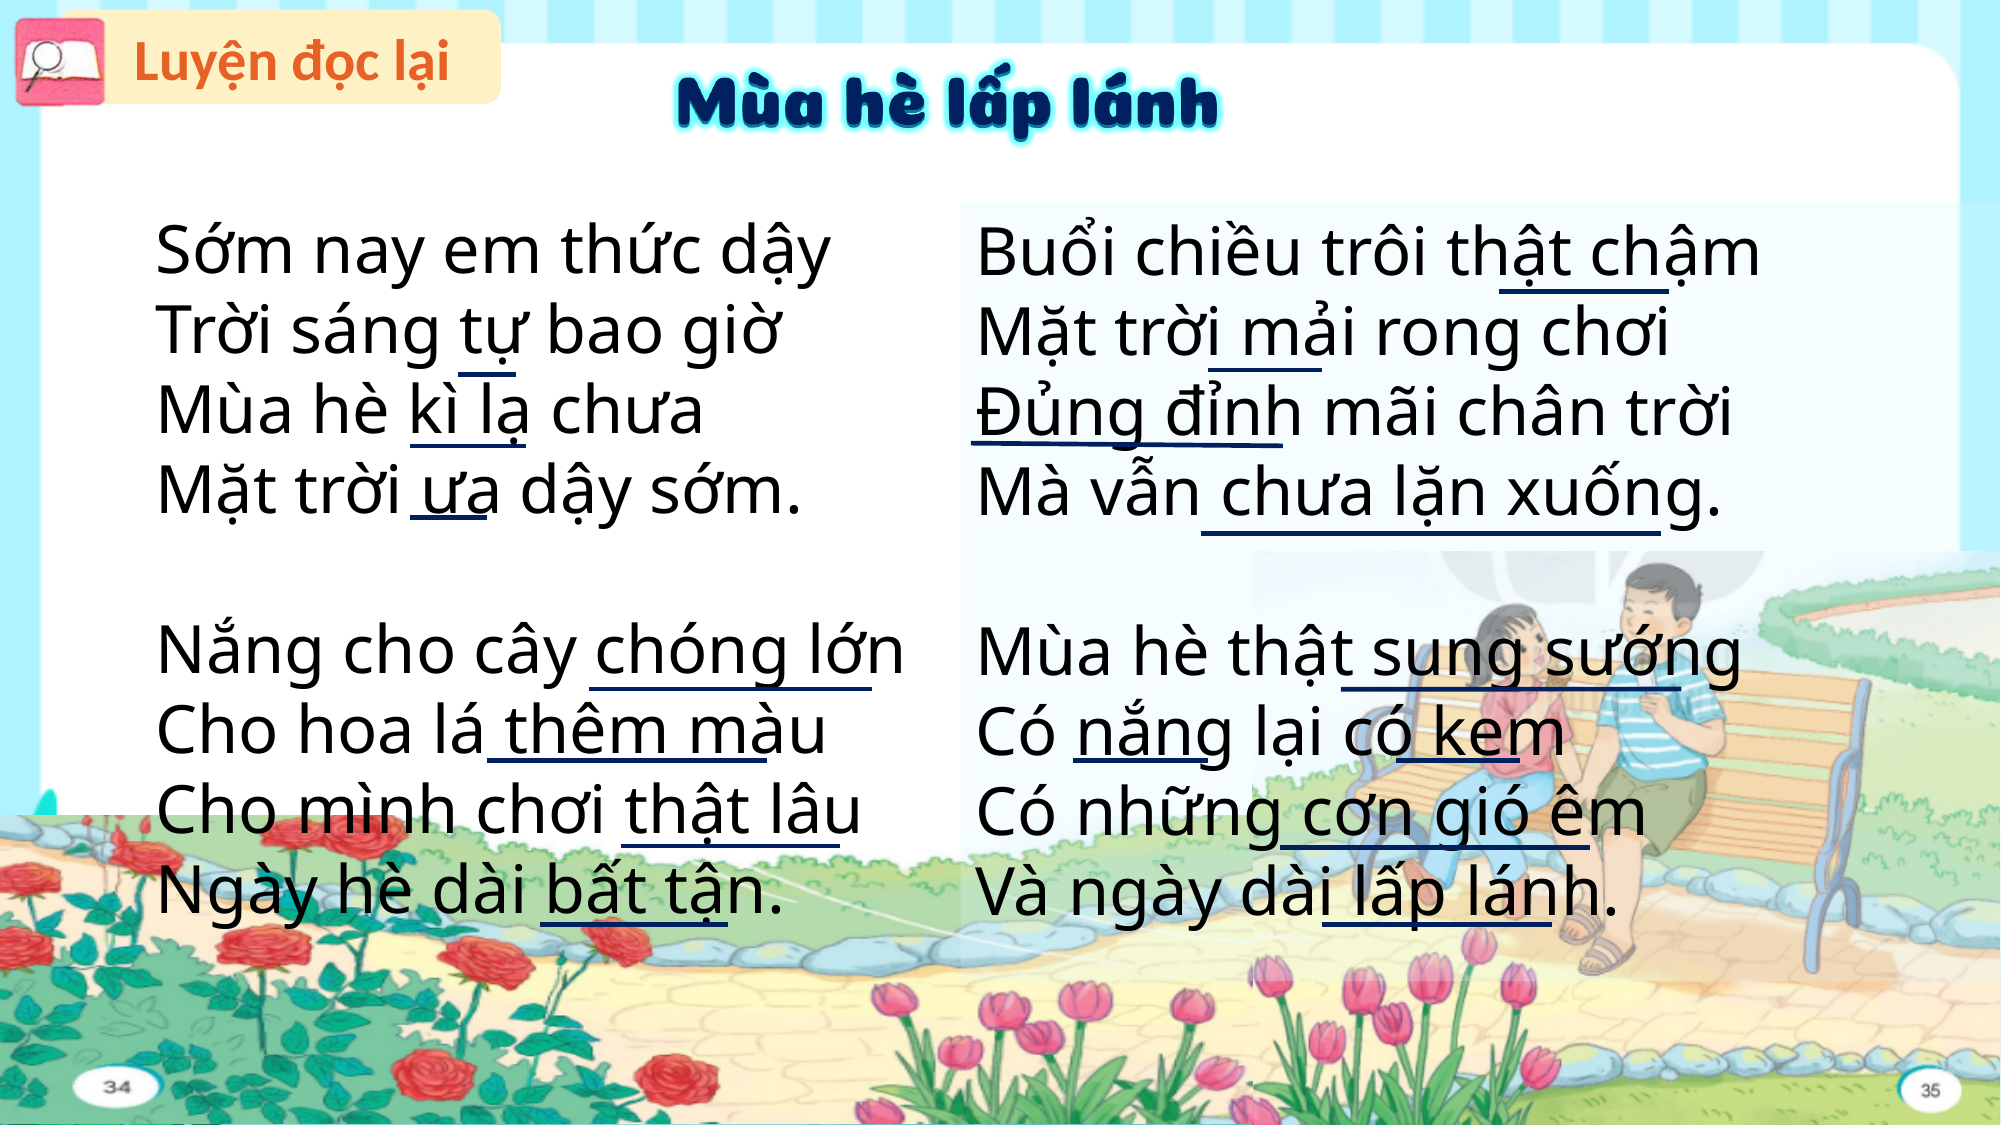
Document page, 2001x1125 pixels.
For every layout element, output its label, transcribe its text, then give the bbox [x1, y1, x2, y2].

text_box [3, 9, 501, 113]
text_box Buổi chiều trôi thật chậm Mặt trời mải rong chơi Đủng đỉnh mãi chân trời Mà vẫn chưa lặn xuống. Mùa hè thật sung sướng Có nắng lại có kem Có những cơn gió êm Và ngày dài lấp lánh. [960, 201, 2000, 815]
picture [0, 0, 2001, 1125]
text_box Sớm nay em thức dậy Trời sáng tự bao giờ Mùa hè kì lạ chưa Mặt trời ưa dậy sớm. Nắng cho cây chóng lớn Cho hoa lá thêm màu Cho mình chơi thật lâu Ngày hè dài bất tận. [140, 199, 925, 815]
